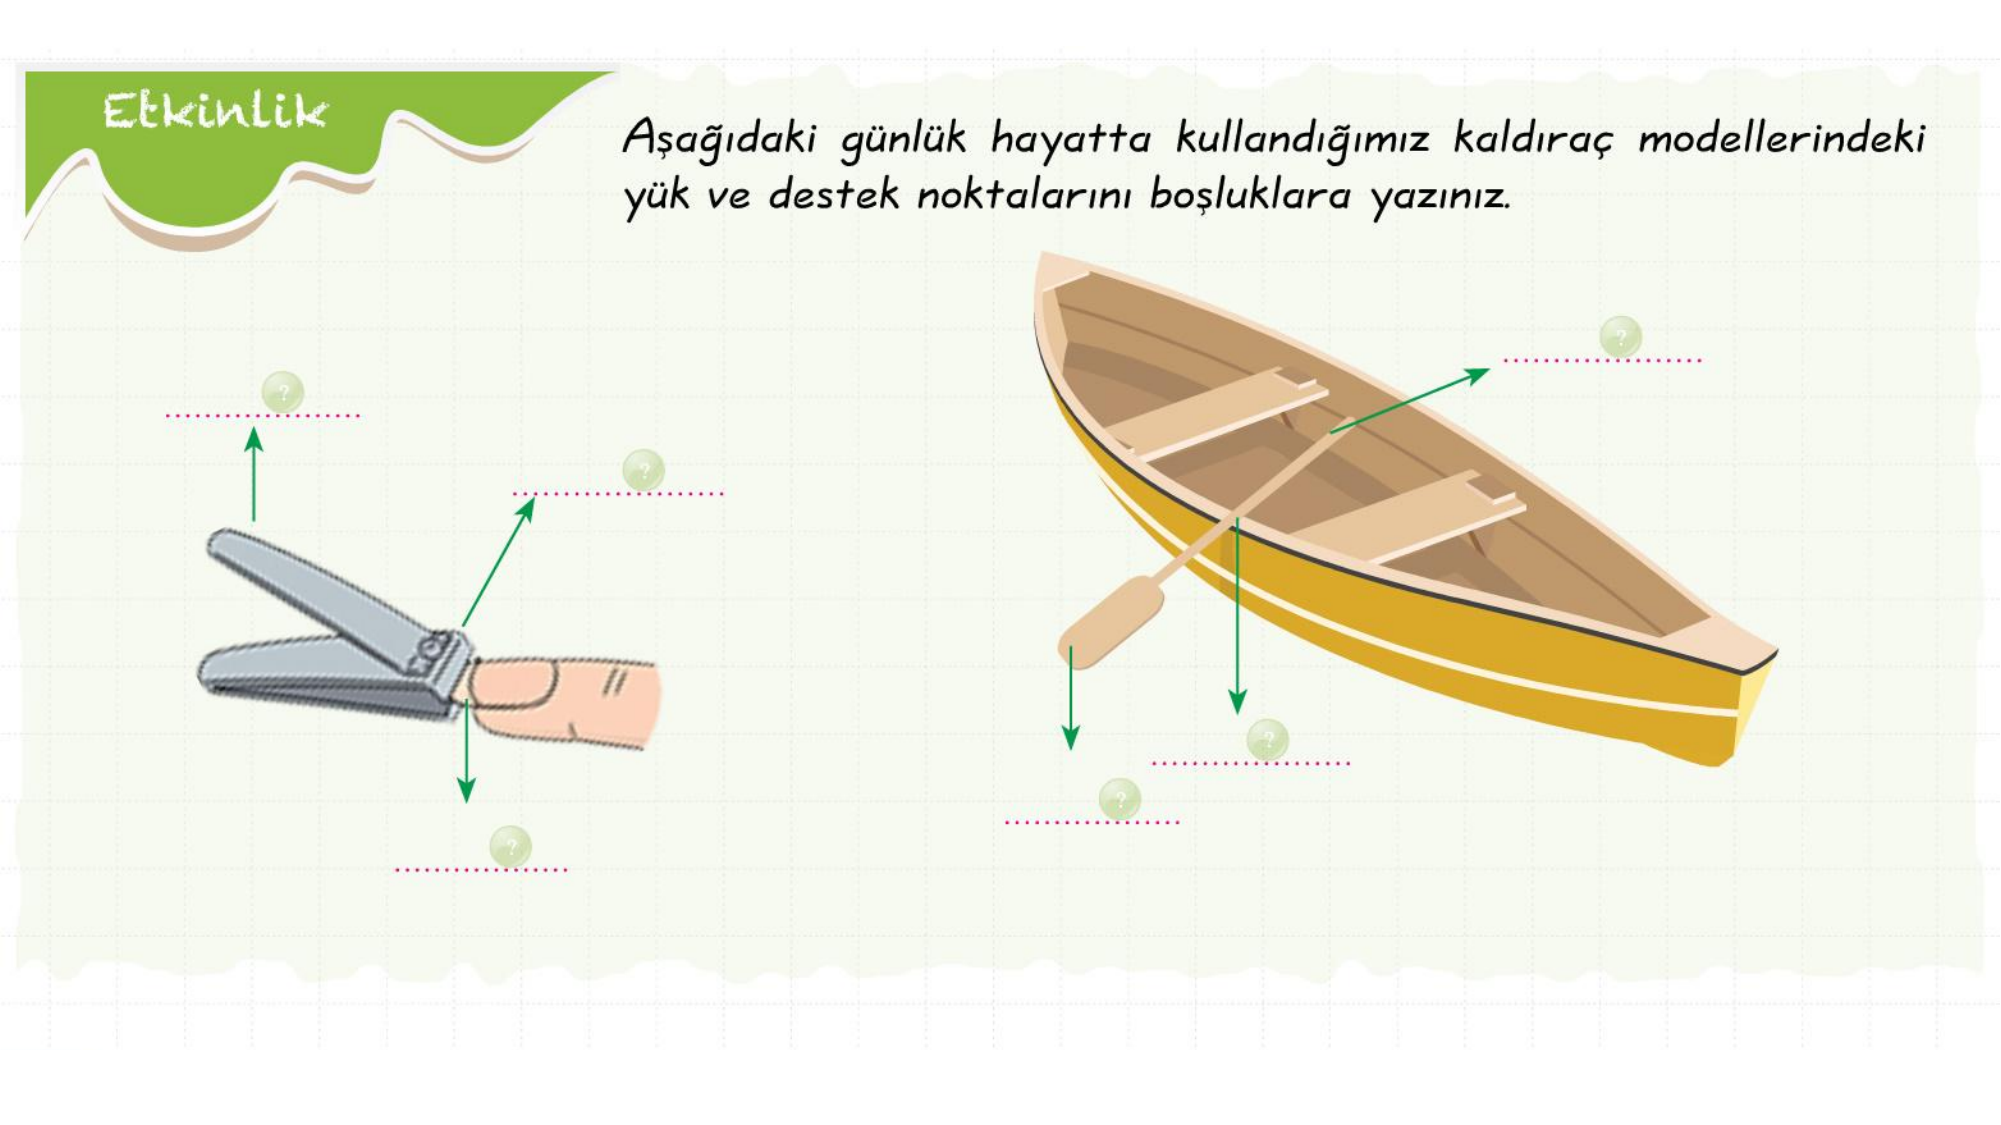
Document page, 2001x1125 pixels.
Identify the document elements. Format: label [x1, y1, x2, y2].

picture [0, 45, 2000, 1051]
